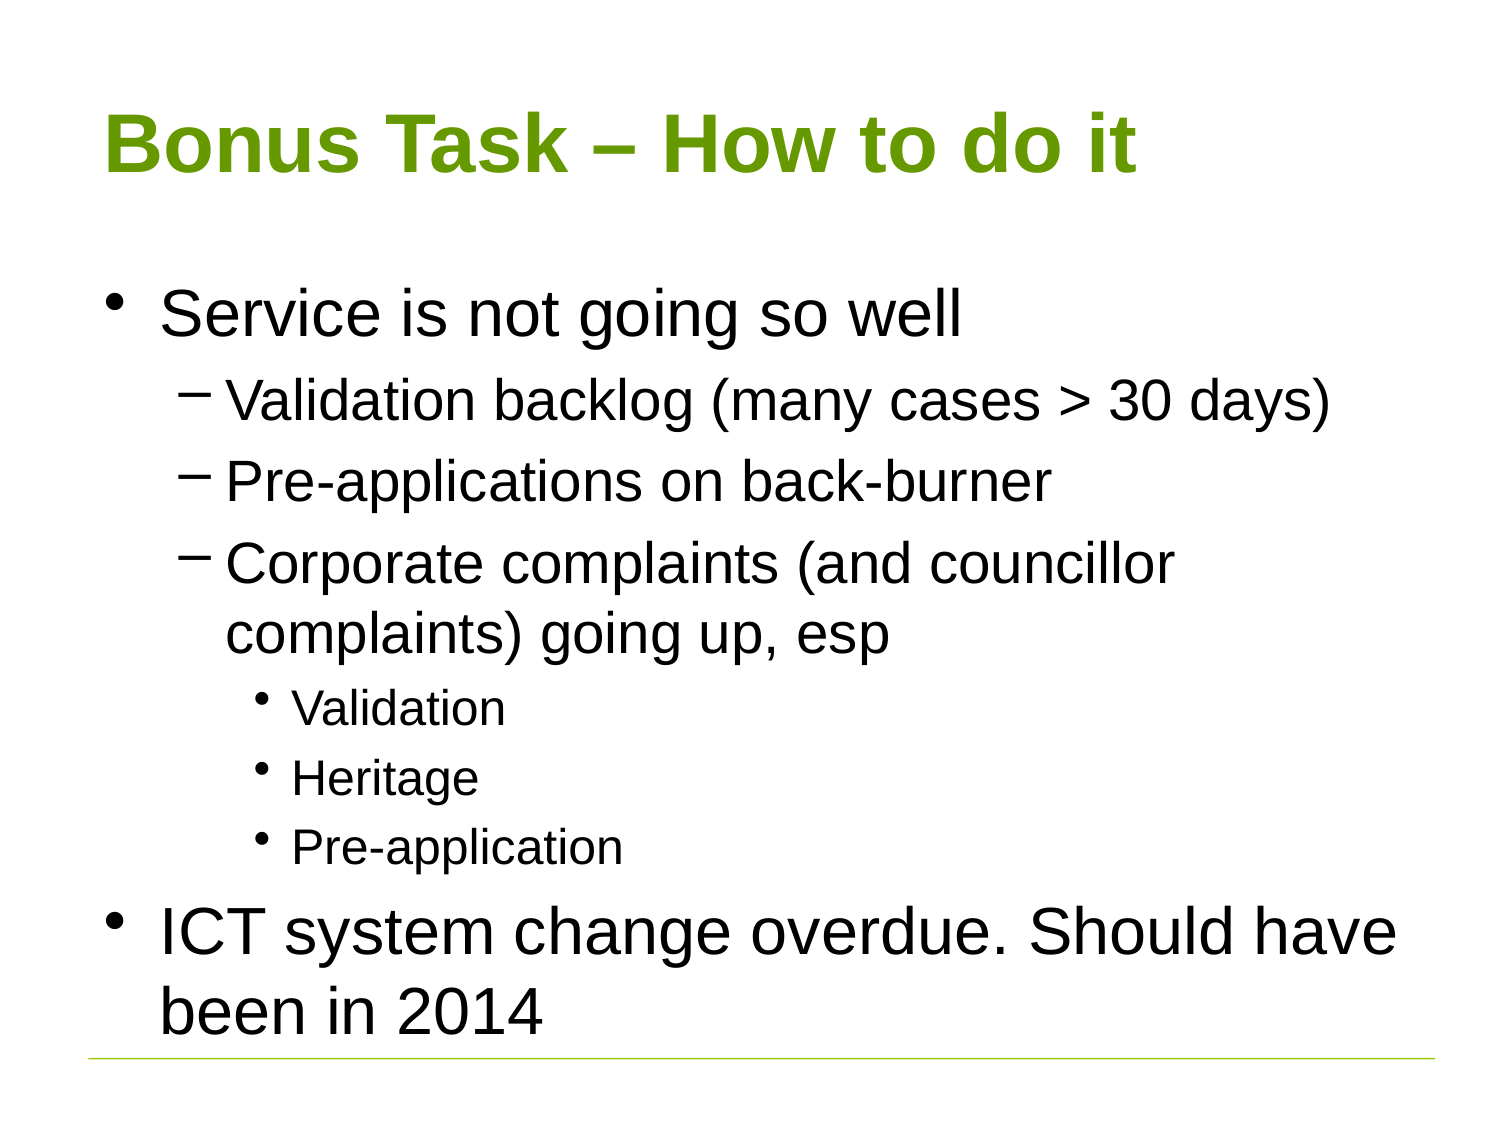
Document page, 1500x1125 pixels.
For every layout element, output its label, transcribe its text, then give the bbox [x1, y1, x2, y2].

title Bonus Task – How to do it [88, 45, 1439, 233]
list Service is not going so well Validation backlog (many cases > 30 days) Pre-applications on back-burner Corporate complaints (and councillor complaints) going up, esp Validation Heritage Pre-application ICT system change overdue. Should have been in 2014 [88, 262, 1439, 1005]
